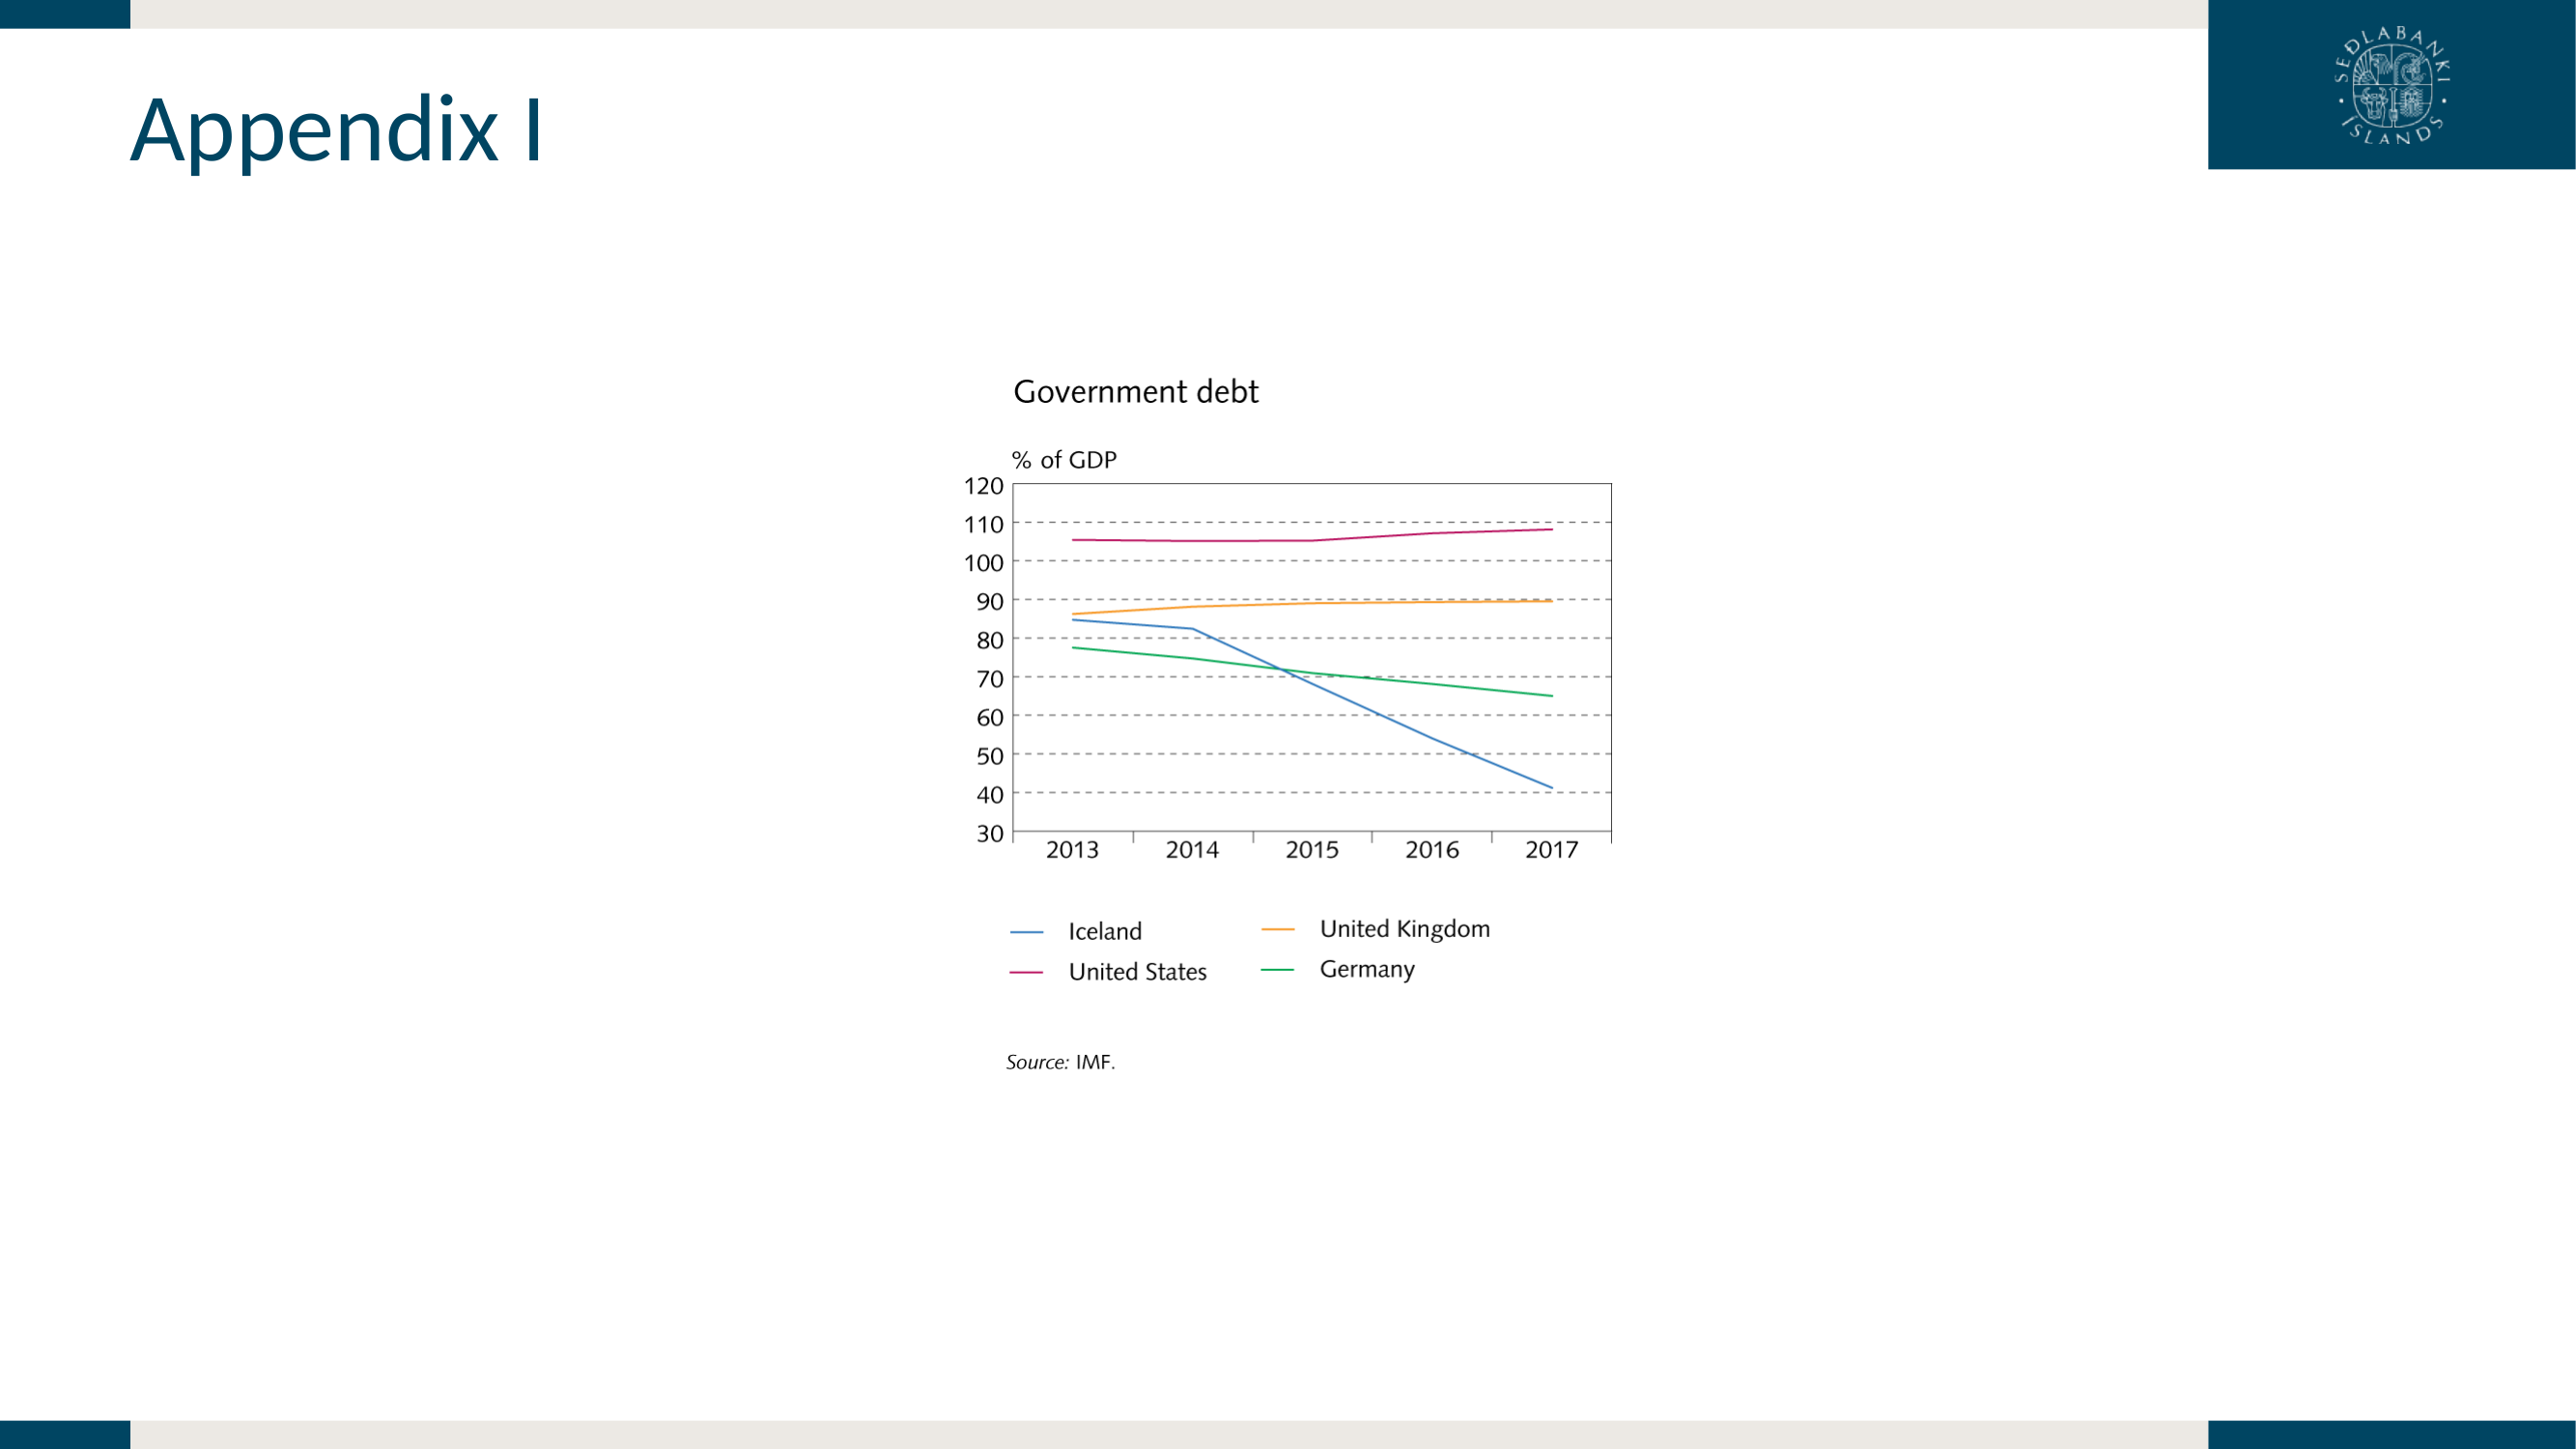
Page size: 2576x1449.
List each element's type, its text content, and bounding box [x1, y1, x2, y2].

title Appendix I [129, 86, 2178, 290]
picture [962, 375, 1613, 1074]
